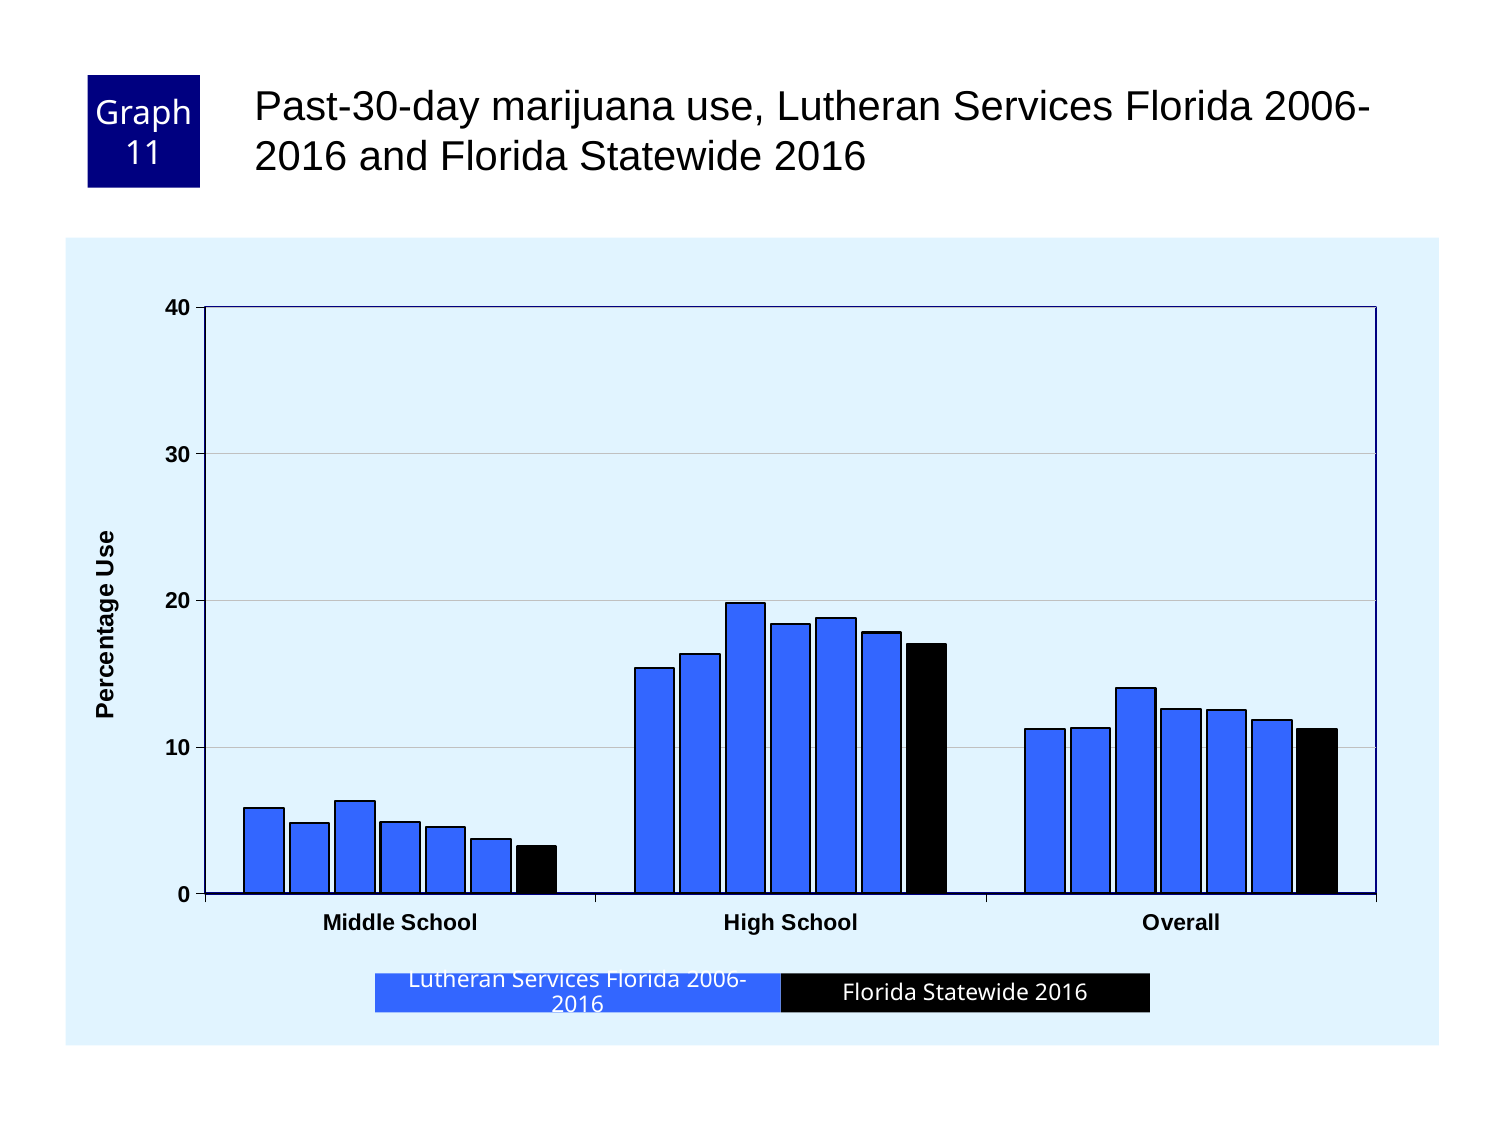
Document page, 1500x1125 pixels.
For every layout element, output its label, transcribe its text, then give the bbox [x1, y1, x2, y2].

chart [65, 237, 1440, 1046]
text_box Past-30-day marijuana use, Lutheran Services Florida 2006-2016 and Florida Statewide 2016 [249, 75, 1438, 200]
text_box Graph 11 [87, 75, 200, 188]
